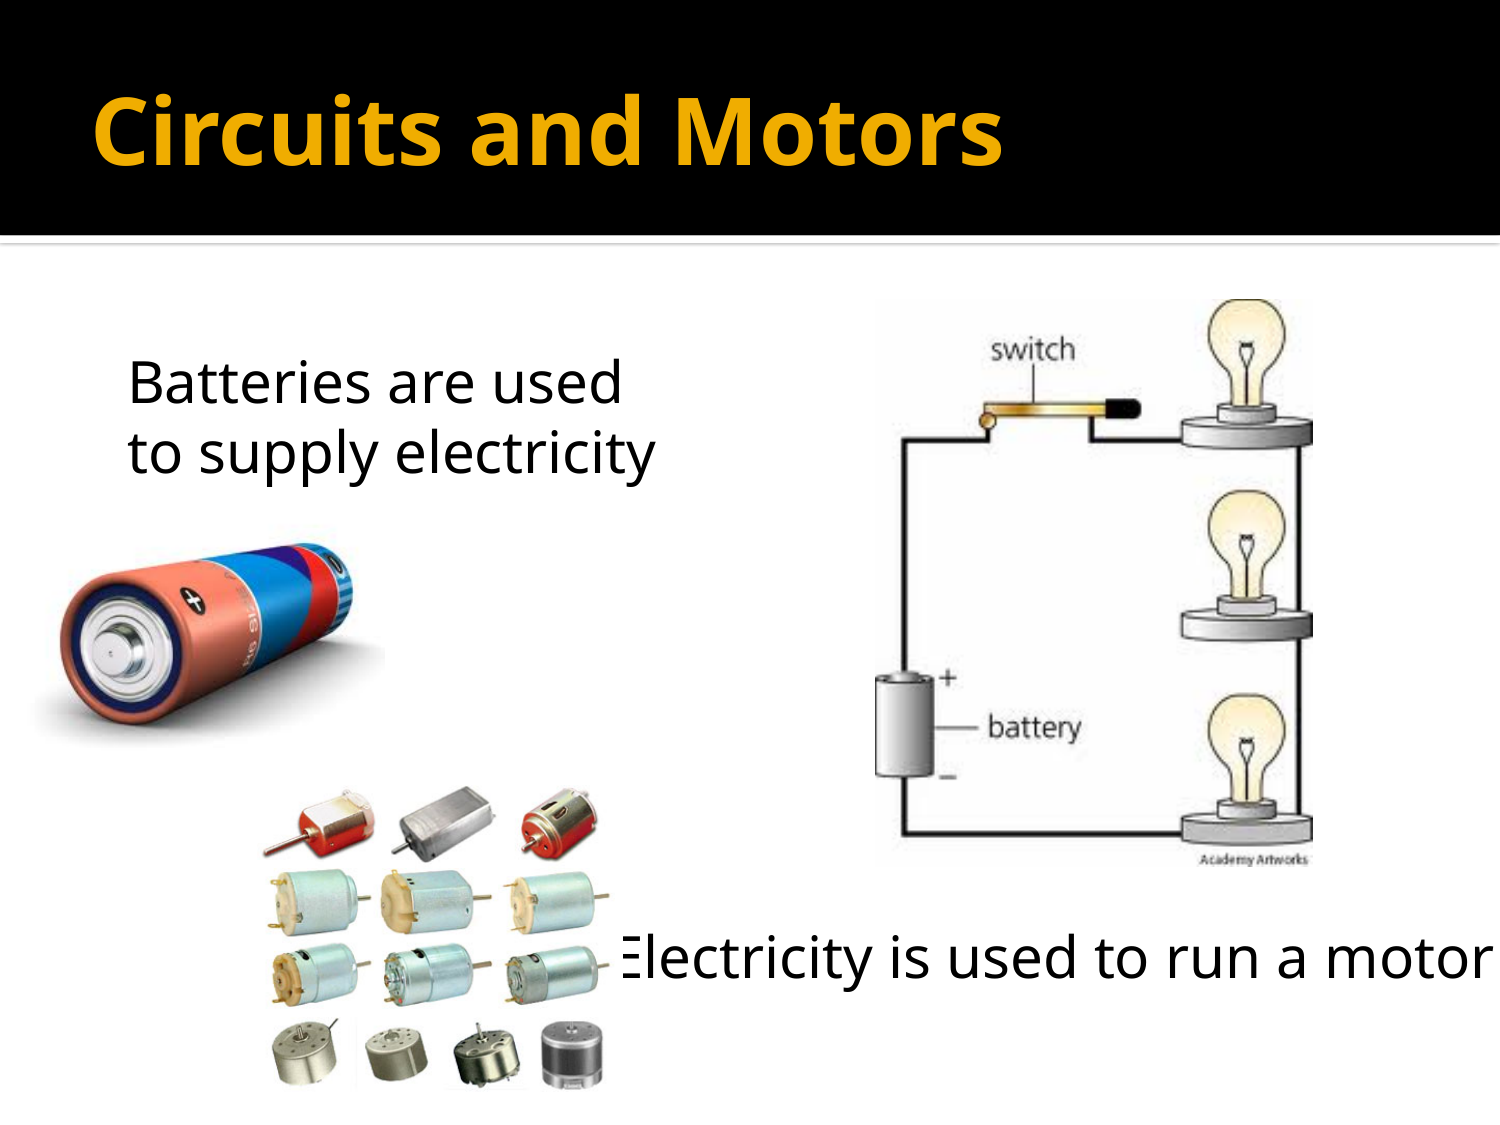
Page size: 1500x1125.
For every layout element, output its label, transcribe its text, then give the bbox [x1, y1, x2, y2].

picture [24, 503, 623, 1125]
text_box Electricity is used to run a motor [628, 912, 1500, 998]
picture [874, 299, 1313, 867]
text_box Batteries are used to supply electricity [112, 337, 700, 493]
title Circuits and Motors [75, 25, 1425, 231]
